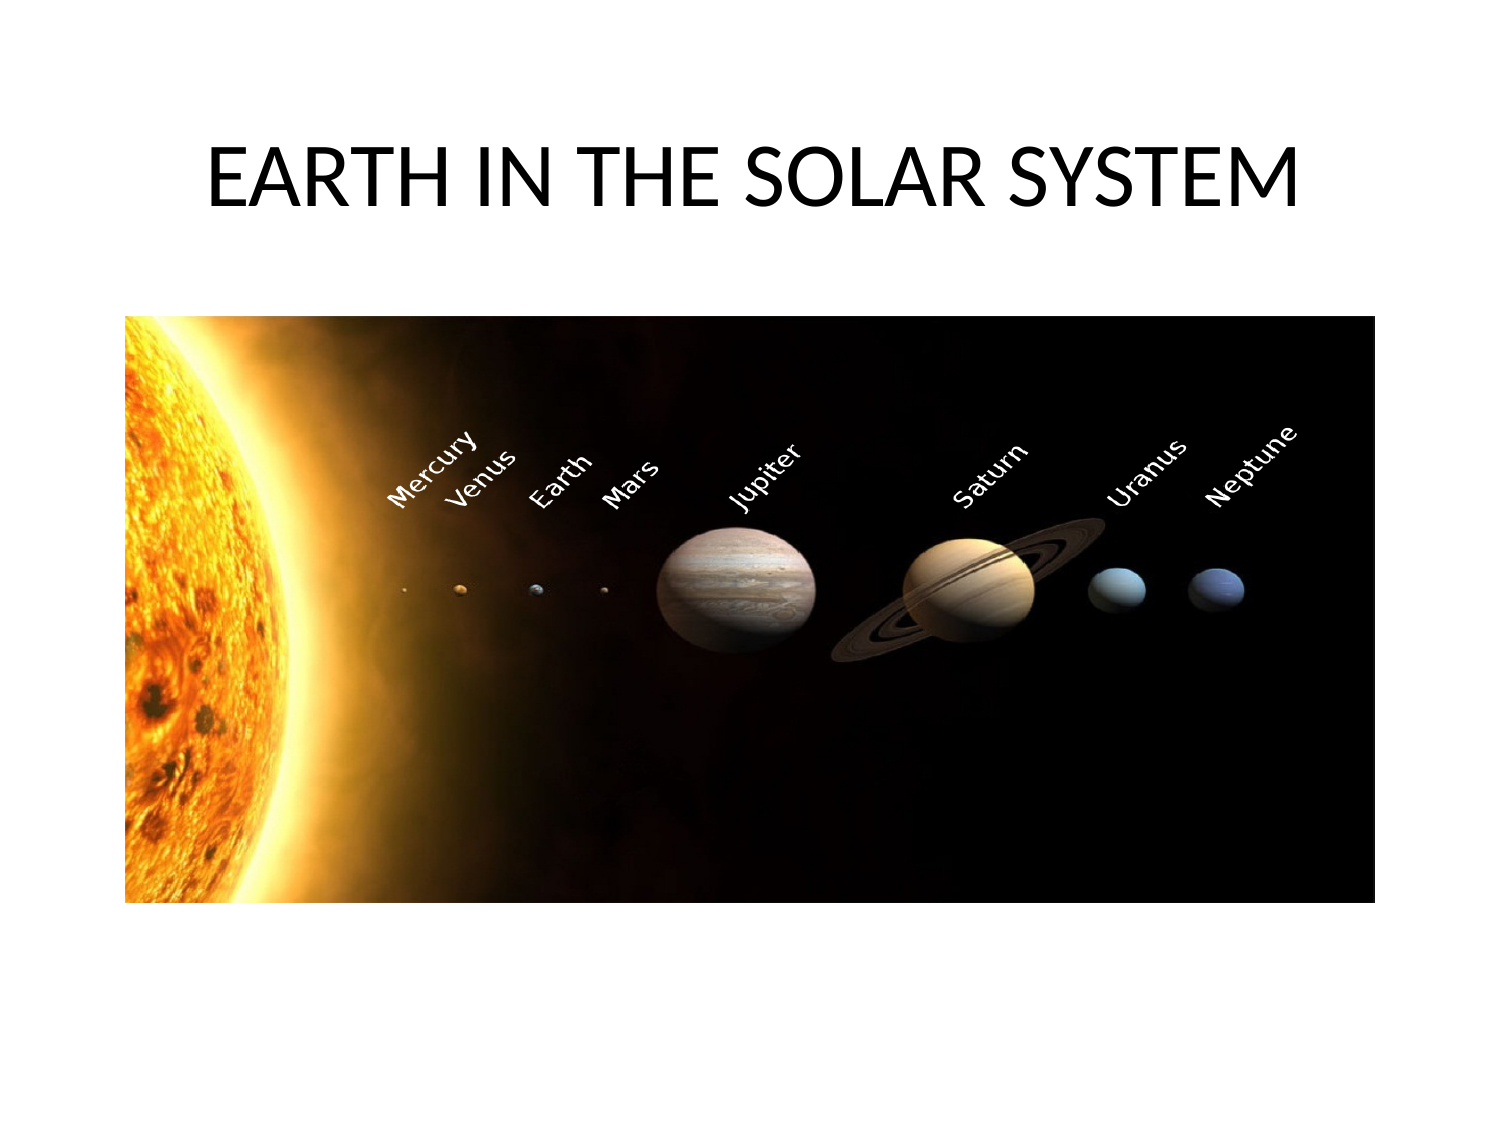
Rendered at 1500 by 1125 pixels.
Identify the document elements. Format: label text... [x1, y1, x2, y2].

picture [124, 316, 1376, 903]
title EARTH IN THE SOLAR SYSTEM [117, 58, 1393, 282]
